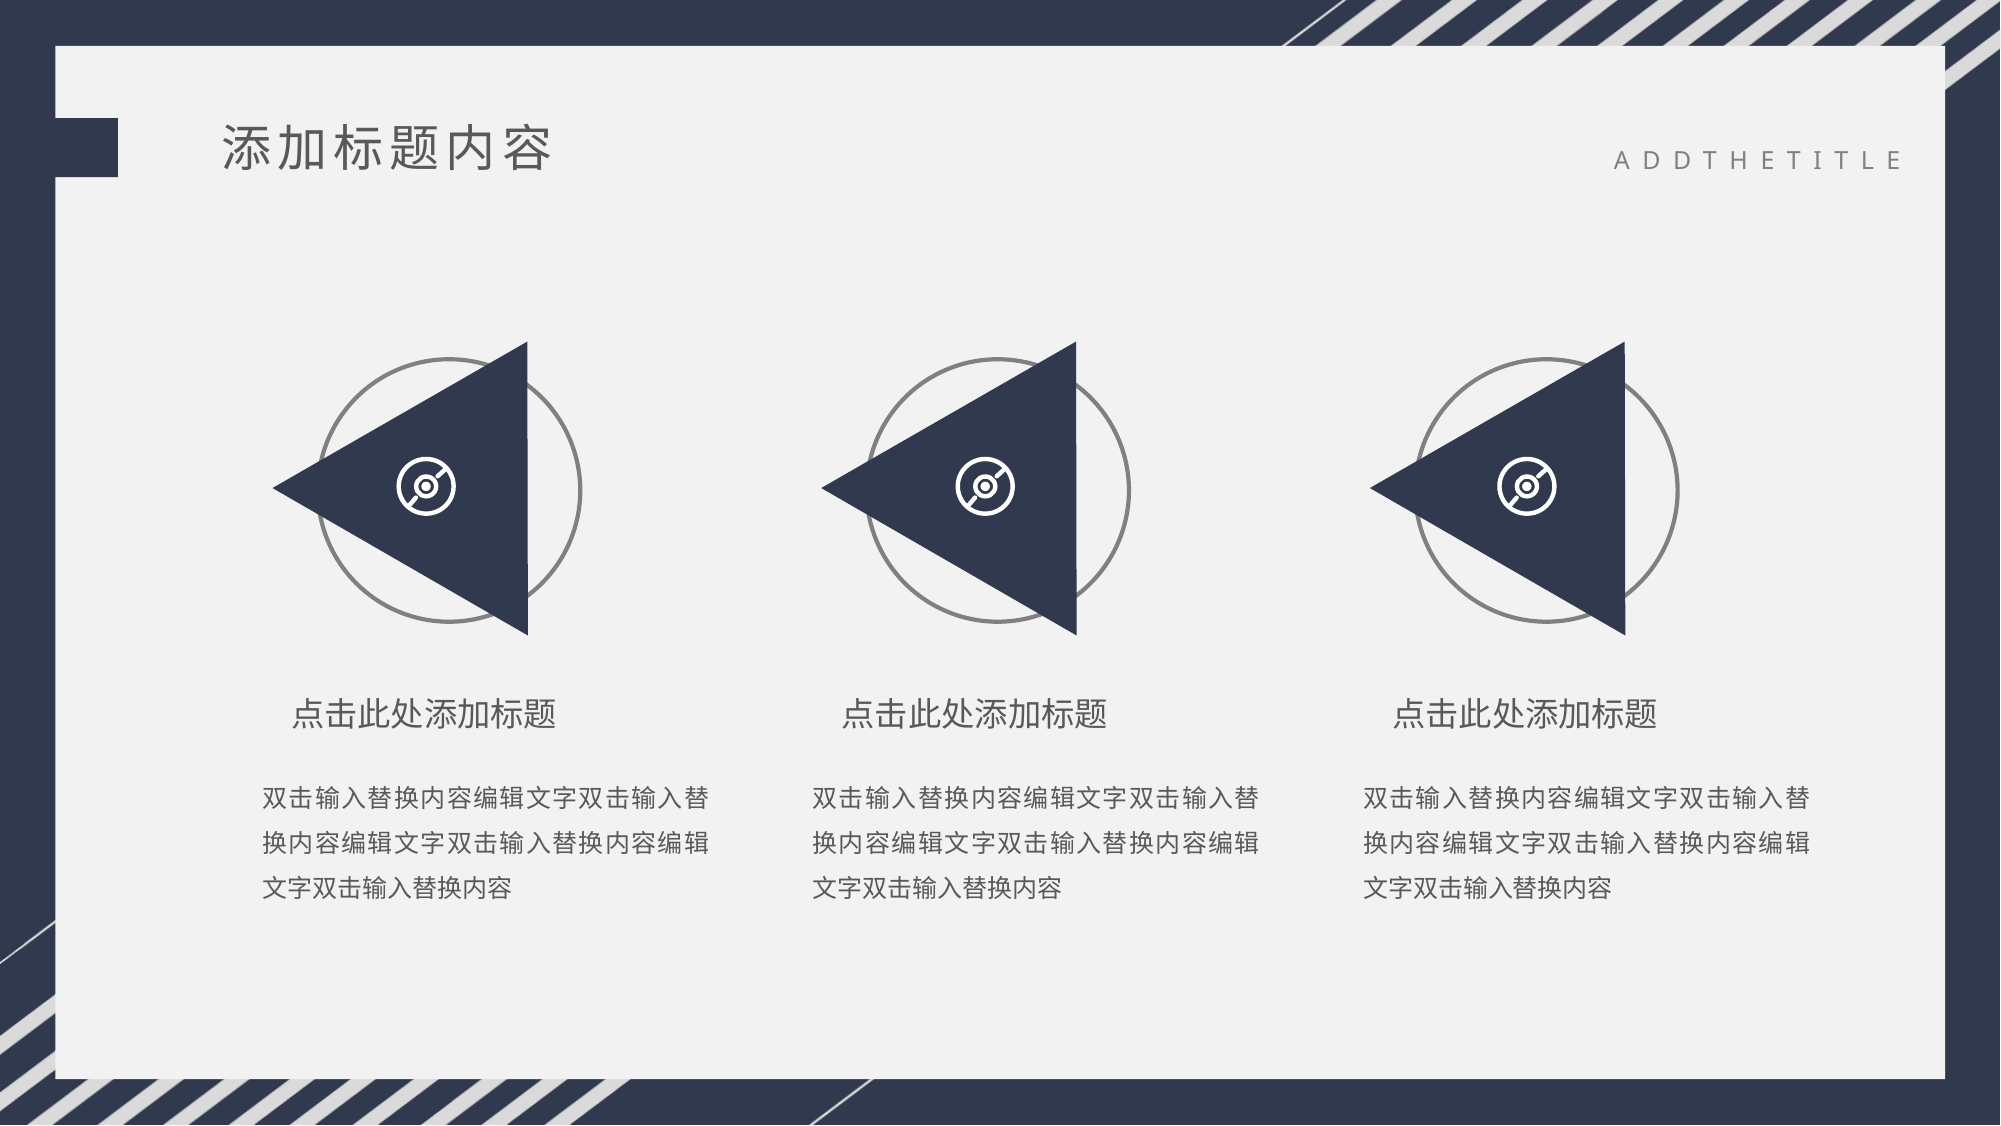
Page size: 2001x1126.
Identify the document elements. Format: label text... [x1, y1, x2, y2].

text_box ADDTHETITLE [1362, 137, 1916, 182]
text_box 添加标题内容 [206, 109, 737, 184]
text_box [246, 324, 1827, 913]
picture [0, 0, 2001, 1125]
